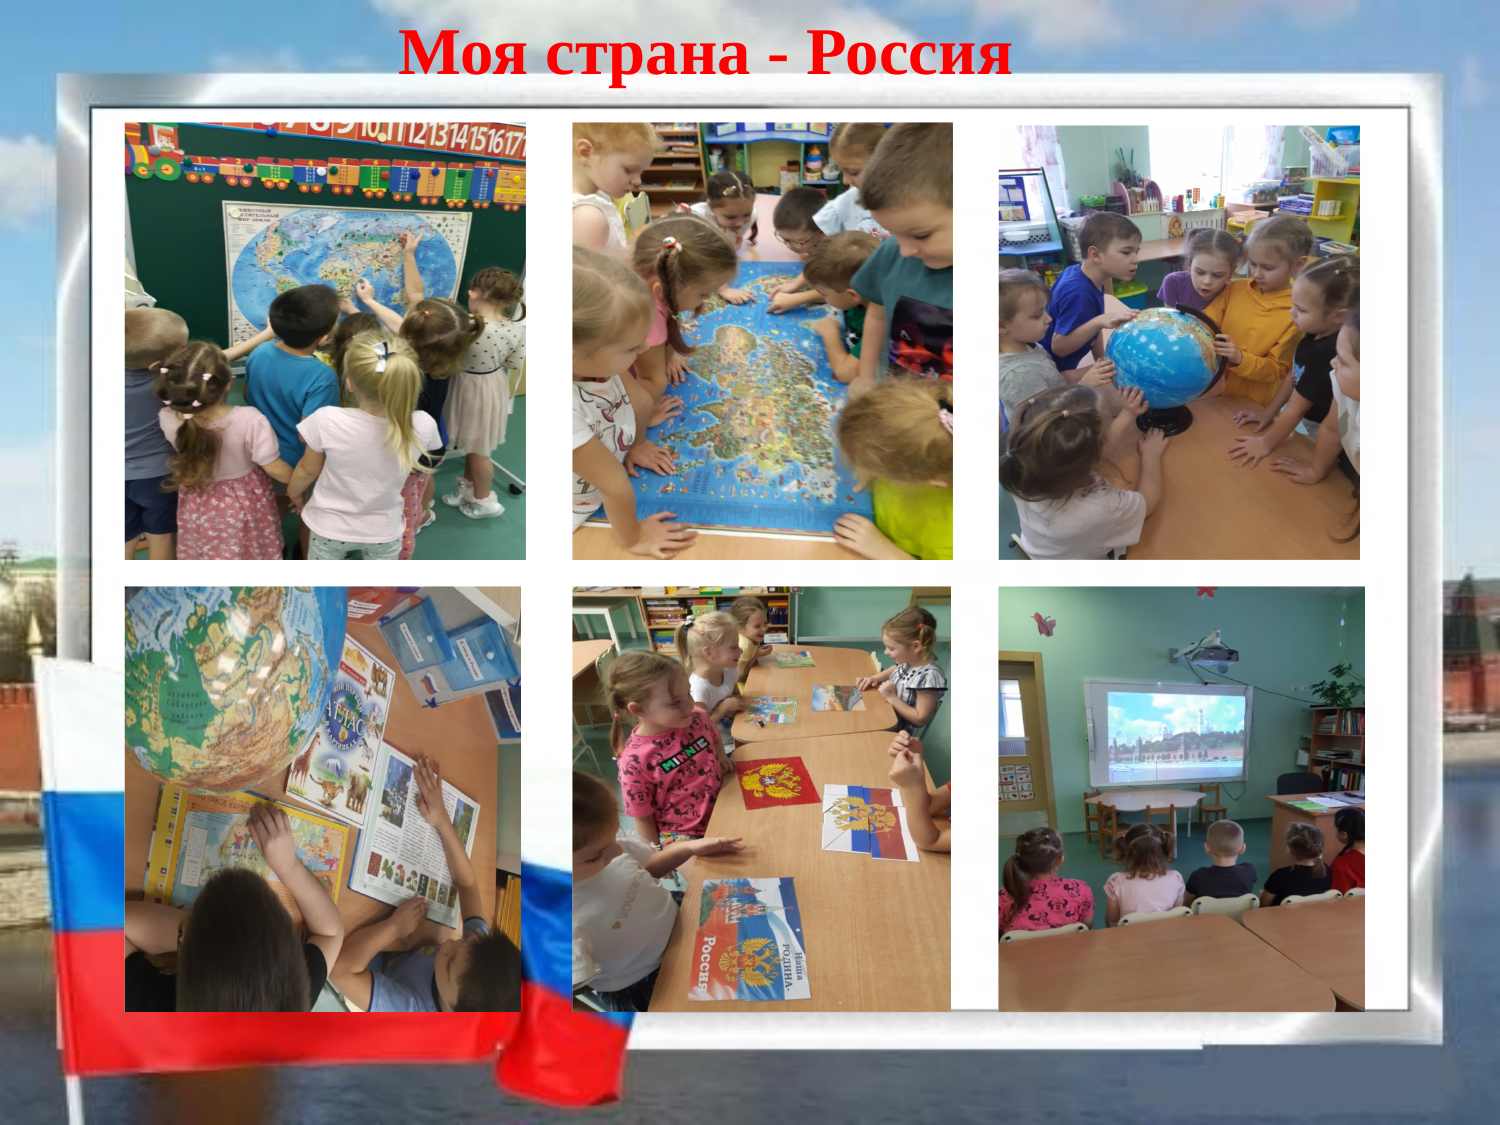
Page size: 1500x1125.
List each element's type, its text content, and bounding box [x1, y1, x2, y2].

text_box Моя страна - Россия [36, 0, 1188, 95]
picture [0, 0, 1500, 1125]
